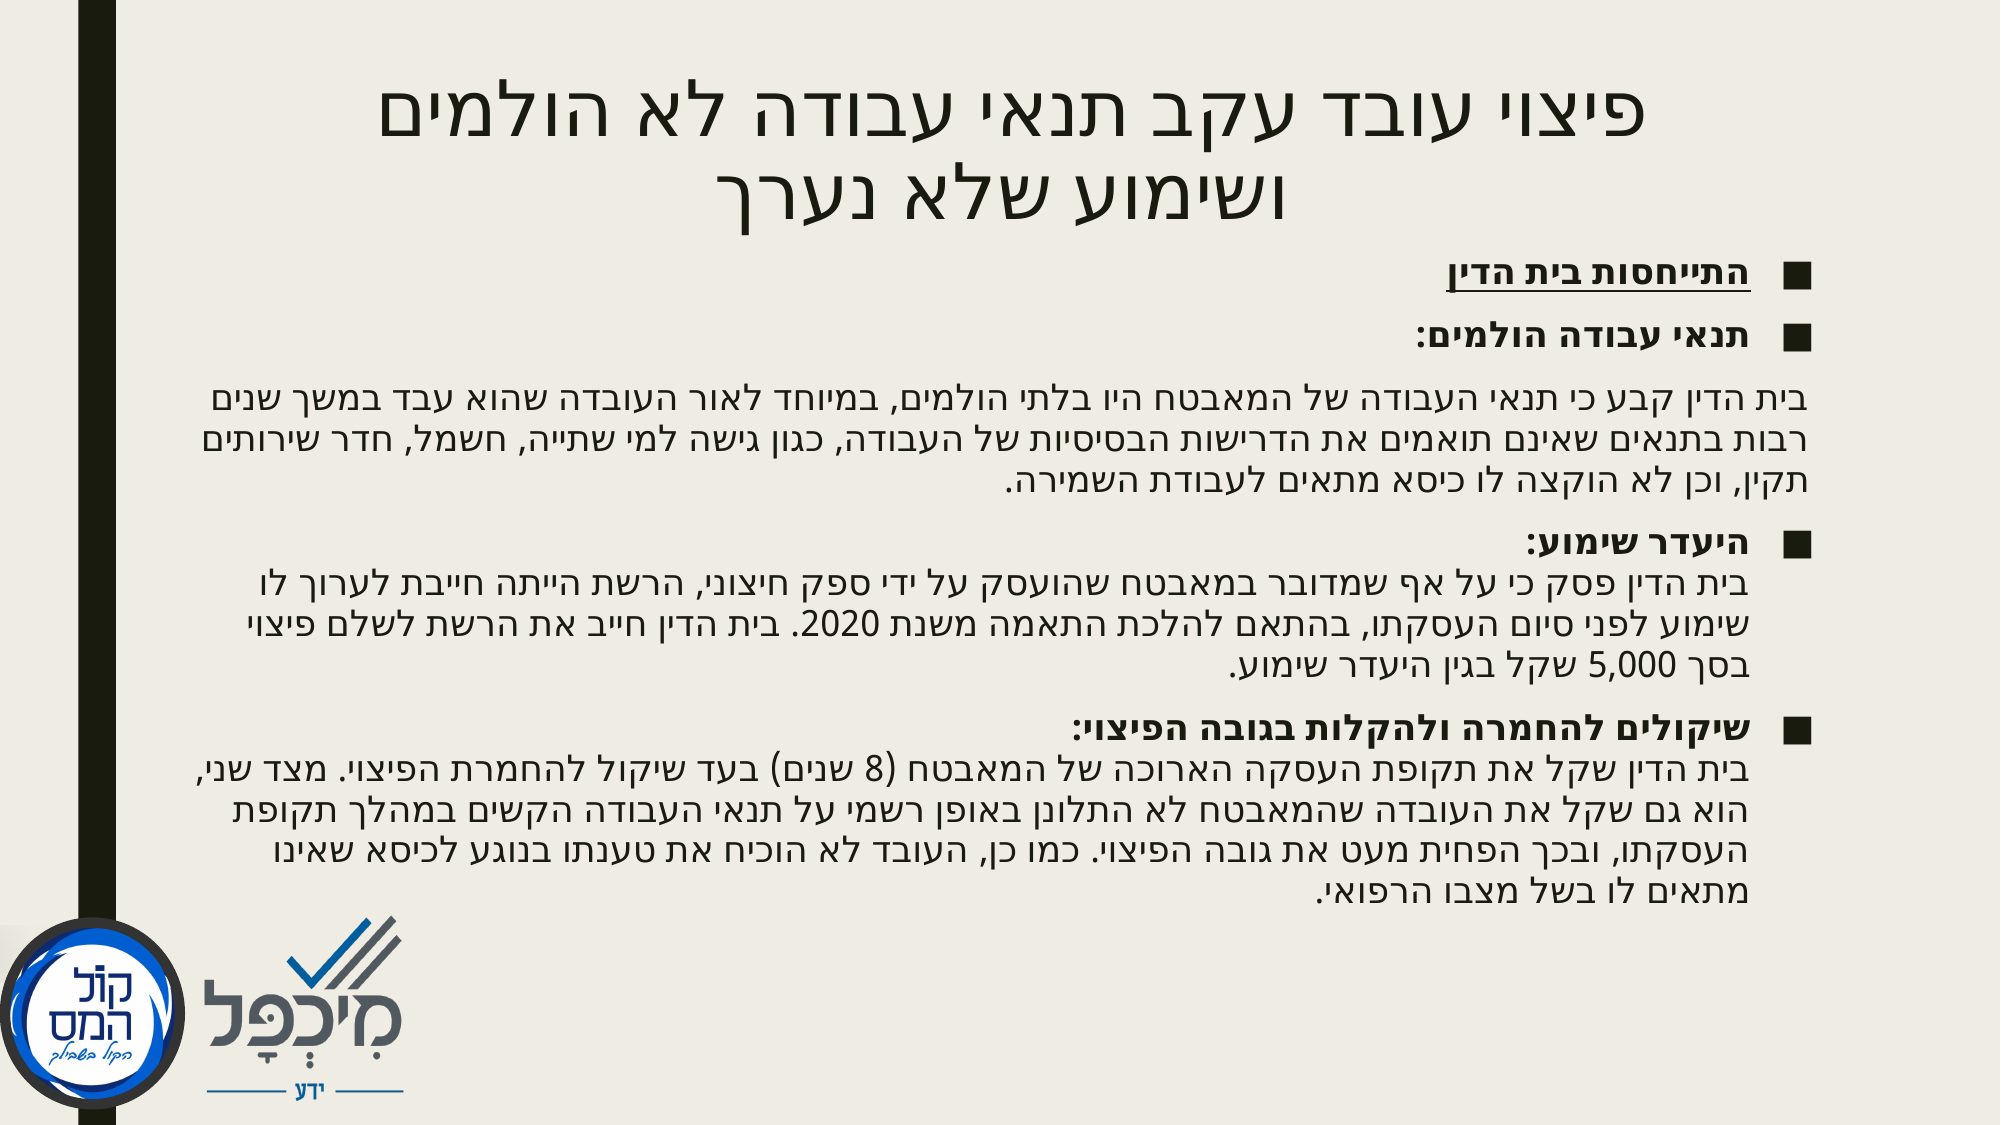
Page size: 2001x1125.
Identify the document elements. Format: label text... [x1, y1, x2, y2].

list התייחסות בית הדין תנאי עבודה הולמים: בית הדין קבע כי תנאי העבודה של המאבטח היו בלתי הולמים, במיוחד לאור העובדה שהוא עבד במשך שנים רבות בתנאים שאינם תואמים את הדרישות הבסיסיות של העבודה, כגון גישה למי שתייה, חשמל, חדר שירותים תקין, וכן לא הוקצה לו כיסא מתאים לעבודת השמירה. היעדר שימוע: בית הדין פסק כי על אף שמדובר במאבטח שהועסק על ידי ספק חיצוני, הרשת הייתה חייבת לערוך לו שימוע לפני סיום העסקתו, בהתאם להלכת התאמה משנת 2020. בית הדין חייב את הרשת לשלם פיצוי בסך 5,000 שקל בגין היעדר שימוע. שיקולים להחמרה ולהקלות בגובה הפיצוי: בית הדין שקל את תקופת העסקה הארוכה של המאבטח (8 שנים) בעד שיקול להחמרת הפיצוי. מצד שני, הוא גם שקל את העובדה שהמאבטח לא התלונן באופן רשמי על תנאי העבודה הקשים במהלך תקופת העסקתו, ובכך הפחית מעט את גובה הפיצוי. כמו כן, העובד לא הוכיח את טענתו בנוגע לכיסא שאינו מתאים לו בשל מצבו הרפואי. [179, 244, 1825, 923]
picture [4, 922, 180, 1105]
picture [200, 911, 411, 1105]
title פיצוי עובד עקב תנאי עבודה לא הולמים ושימוע שלא נערך [179, 62, 1825, 244]
